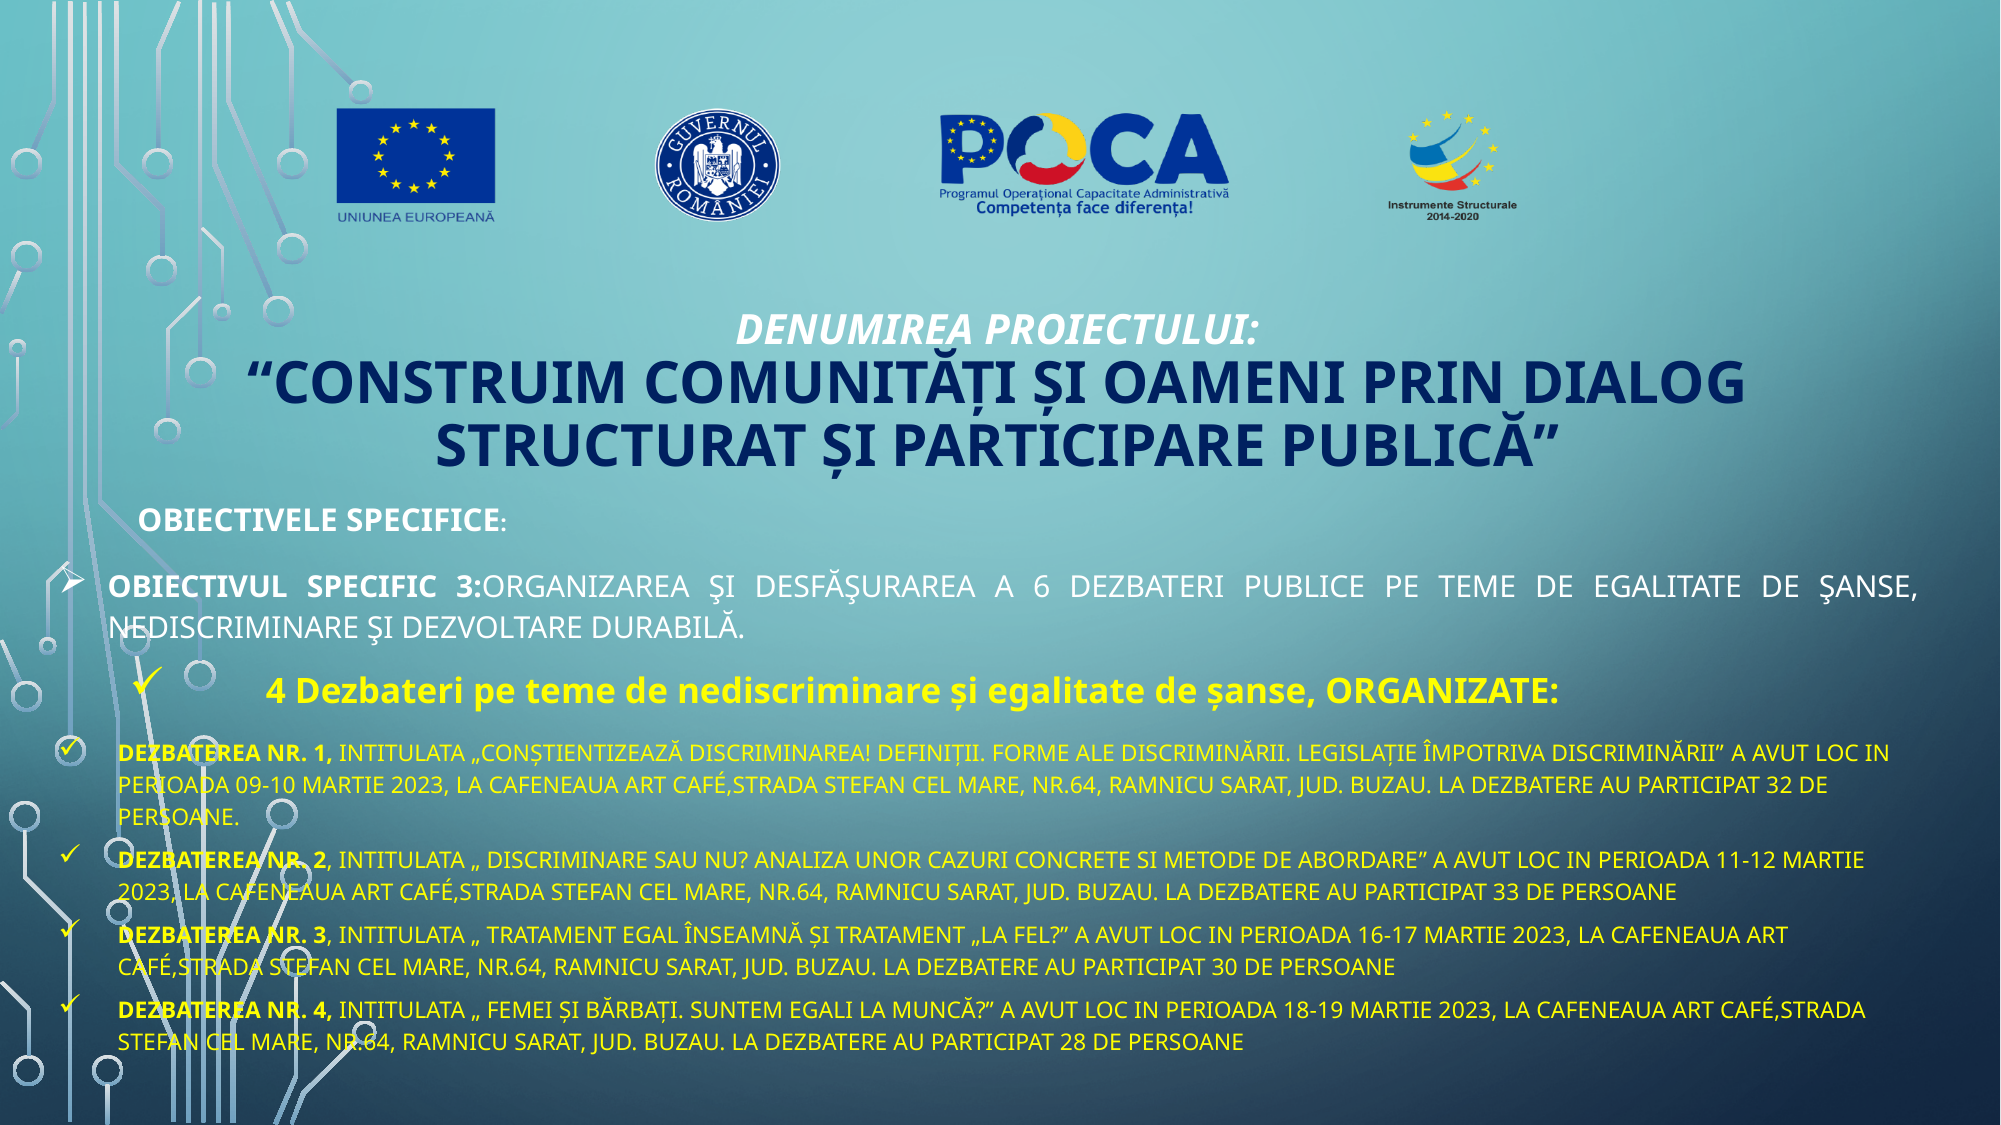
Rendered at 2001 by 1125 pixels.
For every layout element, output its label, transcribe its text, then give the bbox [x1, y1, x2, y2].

title Denumirea proiectului: “CONSTRUIM COMUNITĂȚI ȘI OAMENI PRIN DIALOG STRUCTURAT ȘI PARTICIPARE PUBLICĂ” [84, 276, 1910, 486]
subtitle OBIECTIVELE SPECIFICE: Obiectivul Specific 3:Organizarea şi desfăşurarea a 6 dezbateri publice pe teme de egalitate de şanse, nediscriminare şi dezvoltare durabilă. 4 Dezbateri pe teme de nediscriminare și egalitate de șanse, ORGANIZATE: Dezbaterea nr. 1, intitulata „CONȘTIENTIZEAZĂ DISCRIMINAREA! Definiții. Forme ale discriminării. Legislație împotriva discriminării” a avut loc in perioada 09-10 martie 2023, la Cafeneaua Art Café,Strada Stefan cel Mare, nr.64, Ramnicu Sarat, jud. Buzau. La dezbatere au participat 32 de persoane. Dezbaterea nr. 2, intitulata „ Discriminare sau nu? Analiza unor cazuri concrete si metode de abordare” a avut loc in perioada 11-12 martie 2023, la Cafeneaua Art Café,Strada Stefan cel Mare, nr.64, Ramnicu Sarat, jud. Buzau. La dezbatere au participat 33 de persoane Dezbaterea nr. 3, intitulata „ TRATAMENT EGAL ÎNSEAMNĂ ȘI TRATAMENT „LA FEL?” a avut loc in perioada 16-17 martie 2023, la Cafeneaua Art Café,Strada Stefan cel Mare, nr.64, Ramnicu Sarat, jud. Buzau. La dezbatere au participat 30 de persoane Dezbaterea nr. 4, intitulata „ FEMEI ȘI BĂRBAȚI. SUNTEM EGALI LA MUNCĂ?” a avut loc in perioada 18-19 martie 2023, la Cafeneaua Art Café,Strada Stefan cel Mare, nr.64, Ramnicu Sarat, jud. Buzau. La dezbatere au participat 28 de persoane [43, 486, 1934, 1070]
picture [336, 107, 1517, 223]
